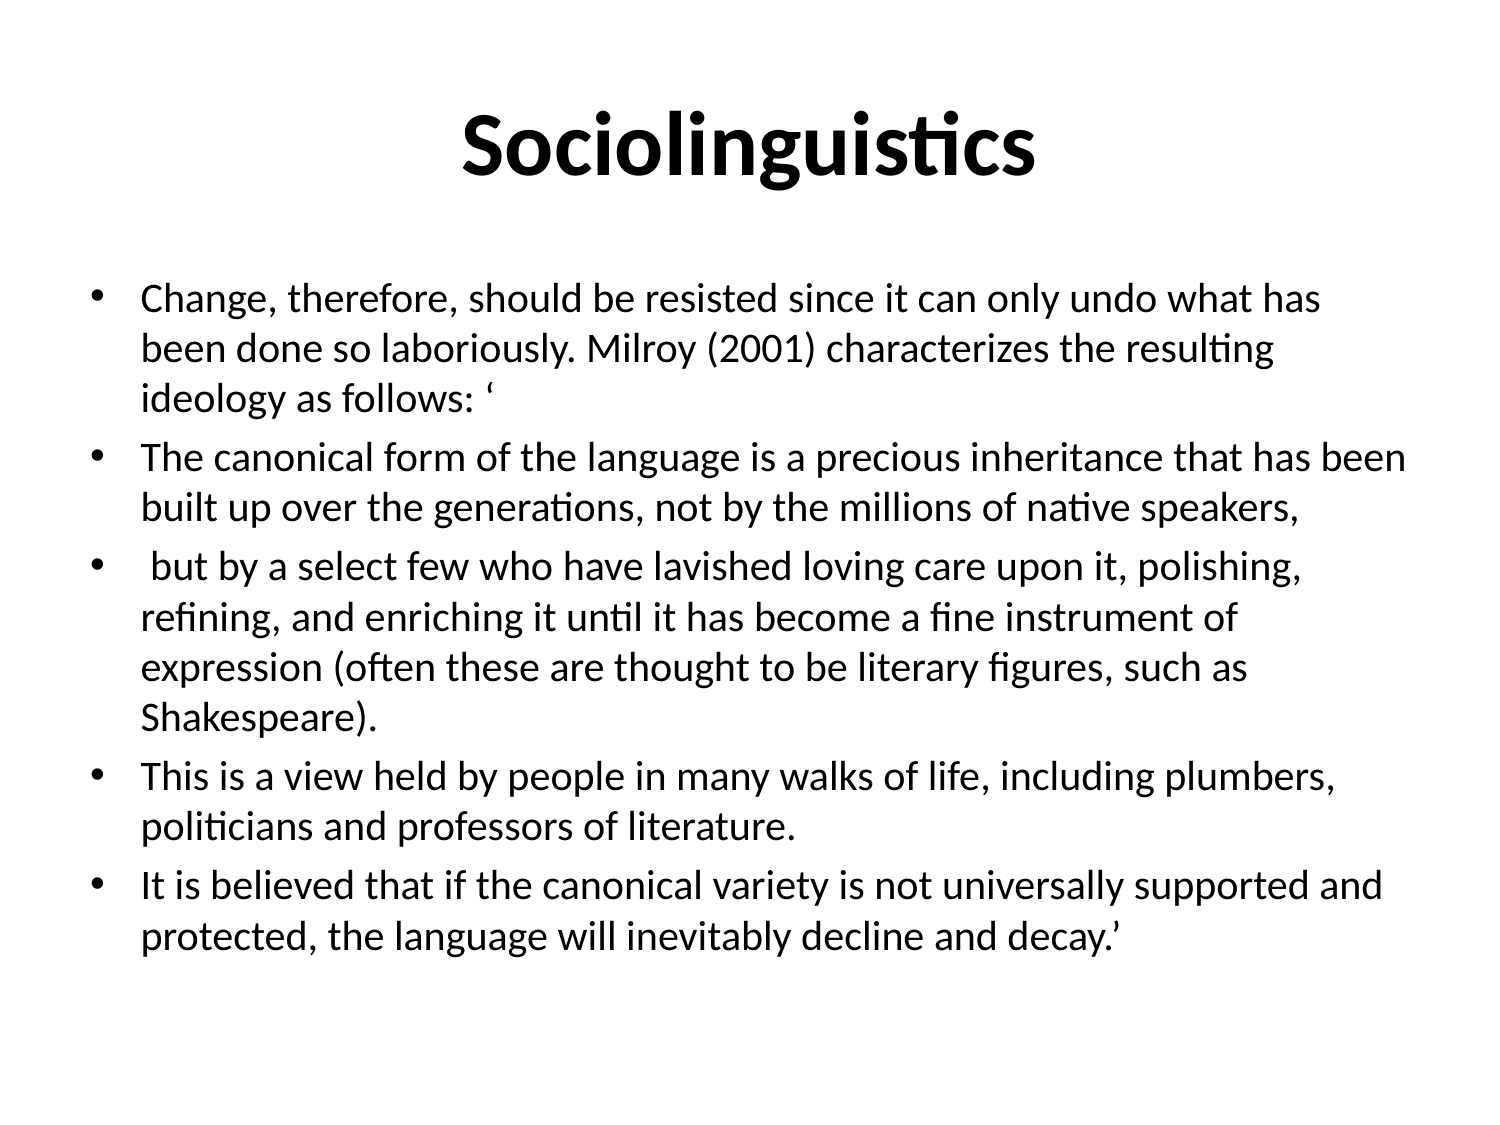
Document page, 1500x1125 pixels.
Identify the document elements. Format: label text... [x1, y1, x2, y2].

list Change, therefore, should be resisted since it can only undo what has been done so laboriously. Milroy (2001) characterizes the resulting ideology as follows: ‘ The canonical form of the language is a precious inheritance that has been built up over the generations, not by the millions of native speakers, but by a select few who have lavished loving care upon it, polishing, refining, and enriching it until it has become a fine instrument of expression (often these are thought to be literary figures, such as Shakespeare). This is a view held by people in many walks of life, including plumbers, politicians and professors of literature. It is believed that if the canonical variety is not universally supported and protected, the language will inevitably decline and decay.’ [75, 262, 1425, 1005]
title Sociolinguistics [75, 45, 1425, 233]
